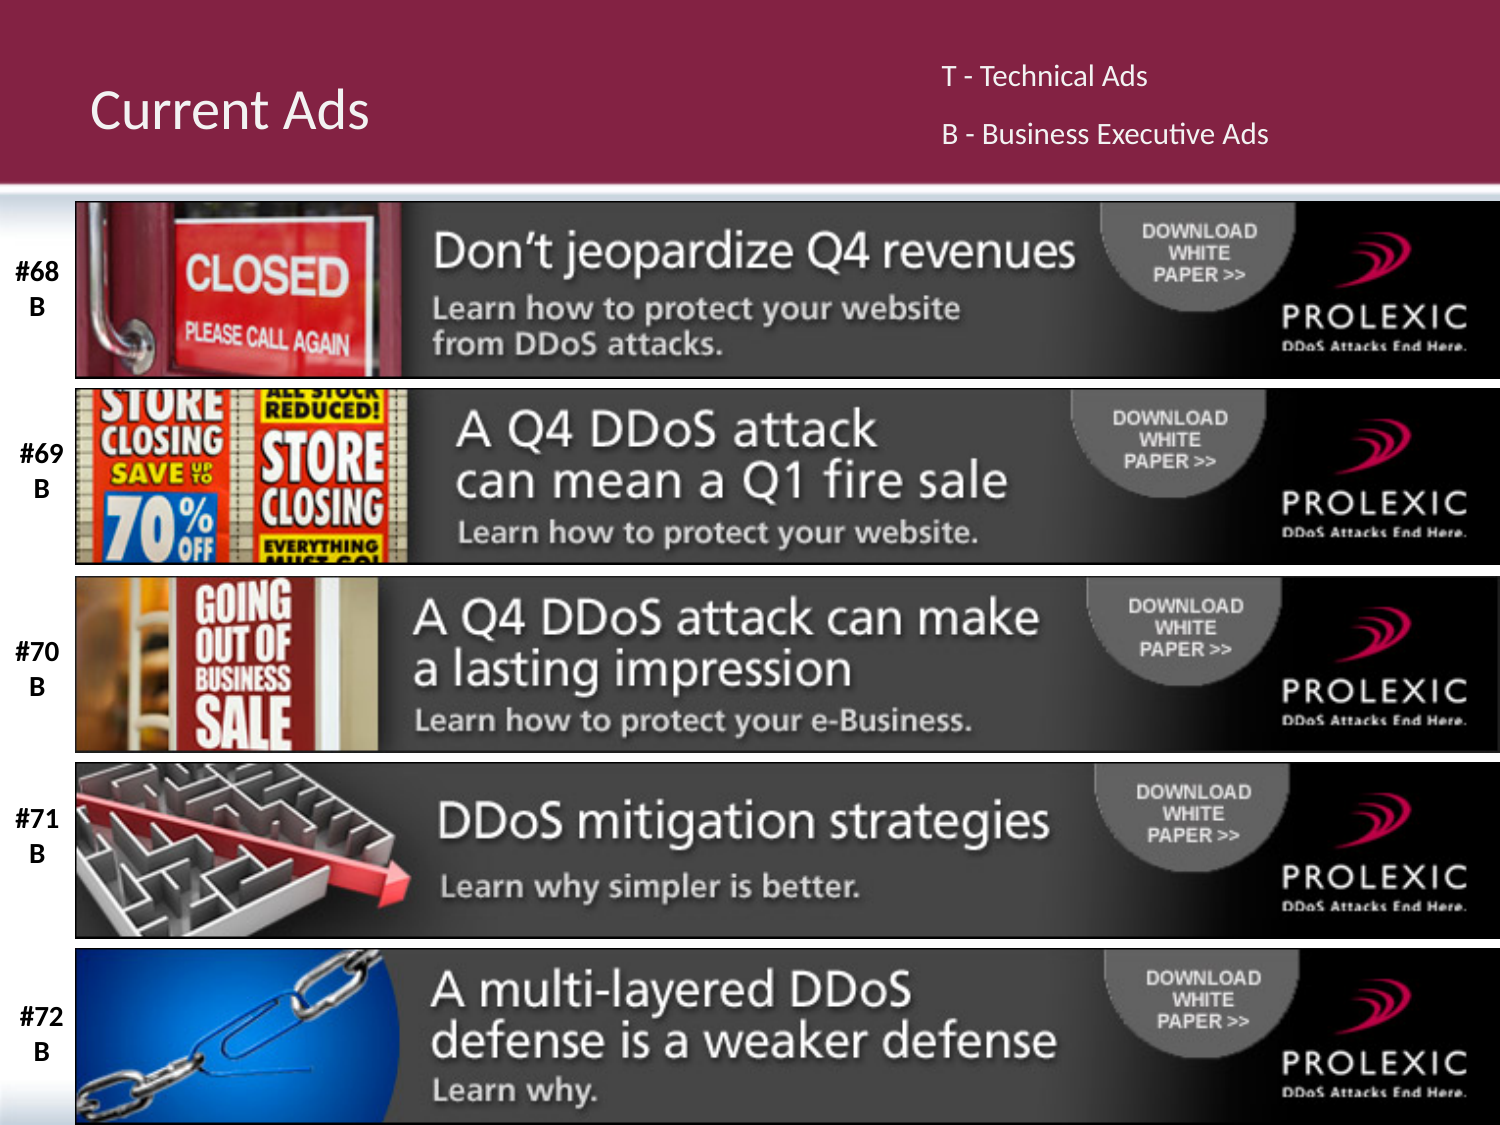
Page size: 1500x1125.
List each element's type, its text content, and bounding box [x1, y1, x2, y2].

text_box #72 B [4, 989, 69, 1075]
text_box T - Technical Ads B - Business Executive Ads [926, 46, 1346, 159]
text_box #69 B [4, 426, 69, 512]
title Current Ads [75, 50, 676, 163]
picture [0, 0, 1500, 1125]
text_box #70 B [0, 625, 69, 710]
text_box #68 B [0, 244, 69, 330]
text_box #71 B [0, 791, 69, 877]
